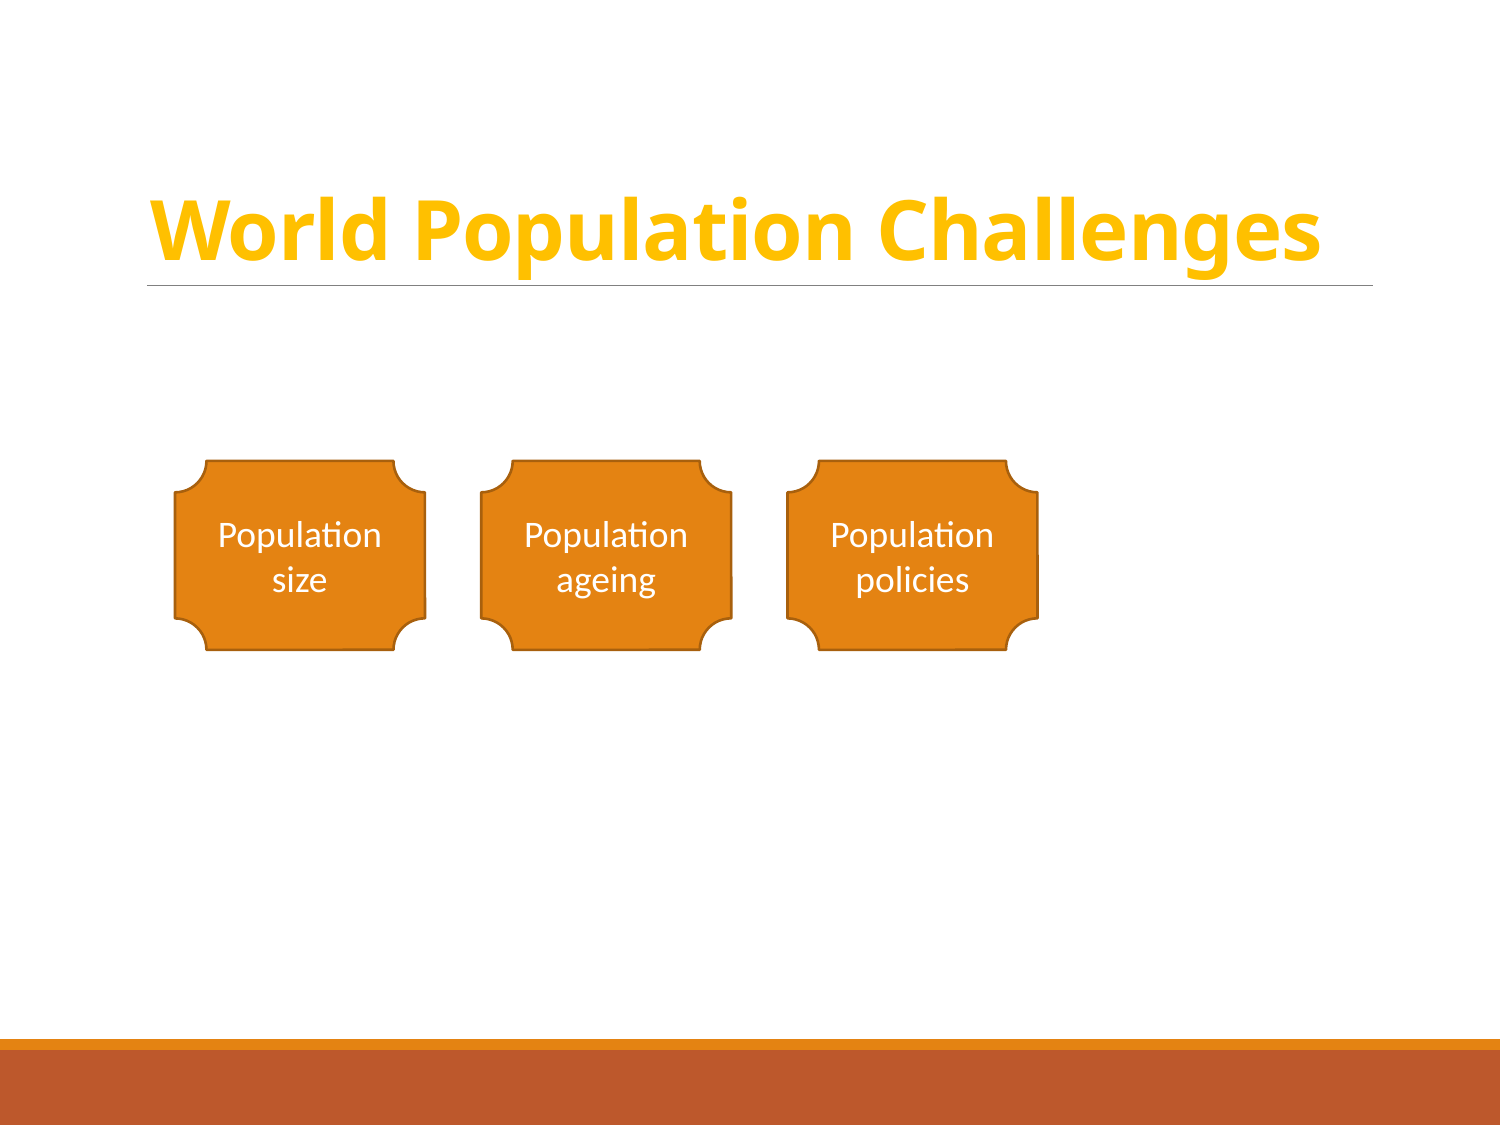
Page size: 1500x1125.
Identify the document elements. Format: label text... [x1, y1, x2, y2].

title World Population Challenges [135, 47, 1373, 285]
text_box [174, 460, 1038, 651]
